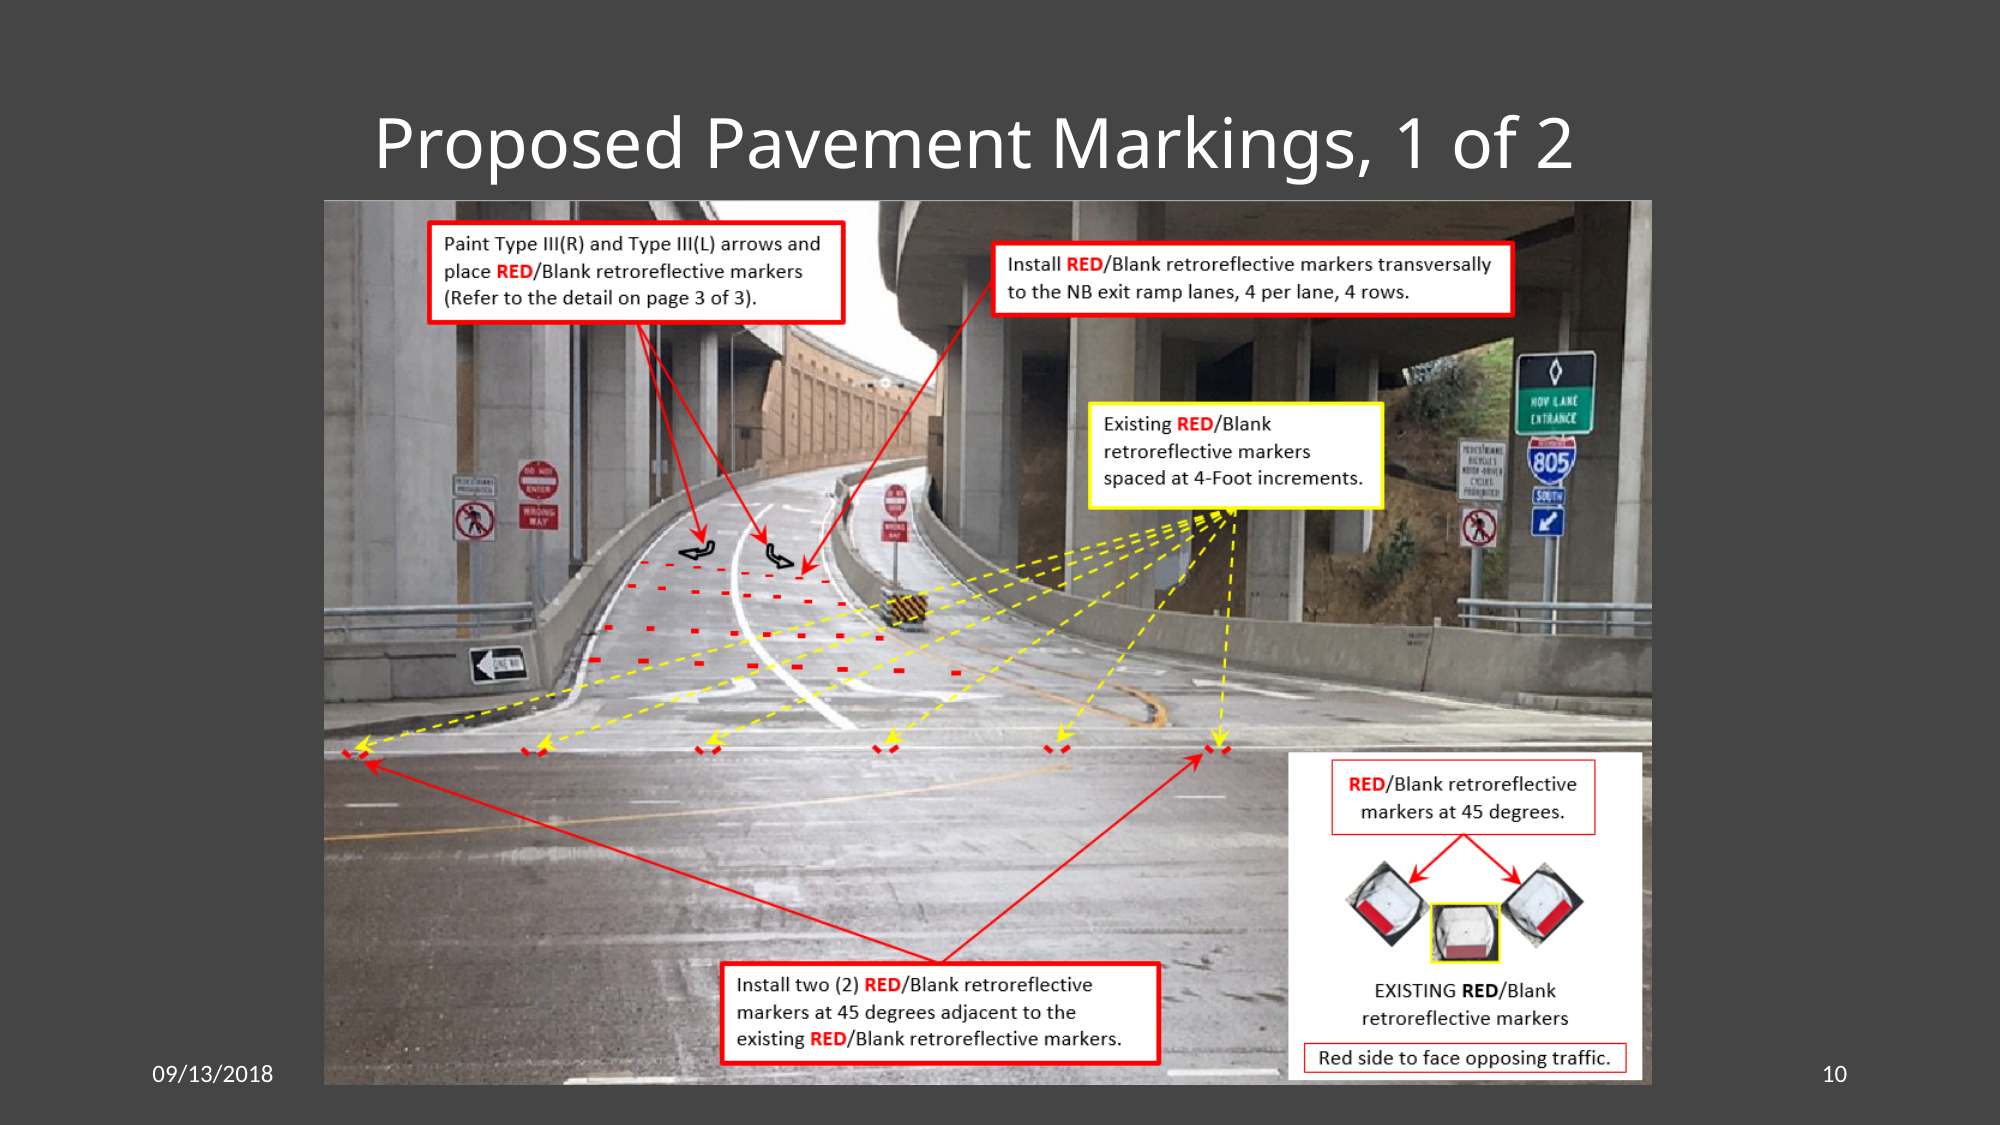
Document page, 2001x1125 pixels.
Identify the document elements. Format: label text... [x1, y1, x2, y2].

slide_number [137, 1042, 588, 1103]
picture [324, 200, 1652, 1085]
title Proposed Pavement Markings, 1 of 2 [337, 92, 1615, 200]
slide_number 10 [1412, 1042, 1863, 1103]
